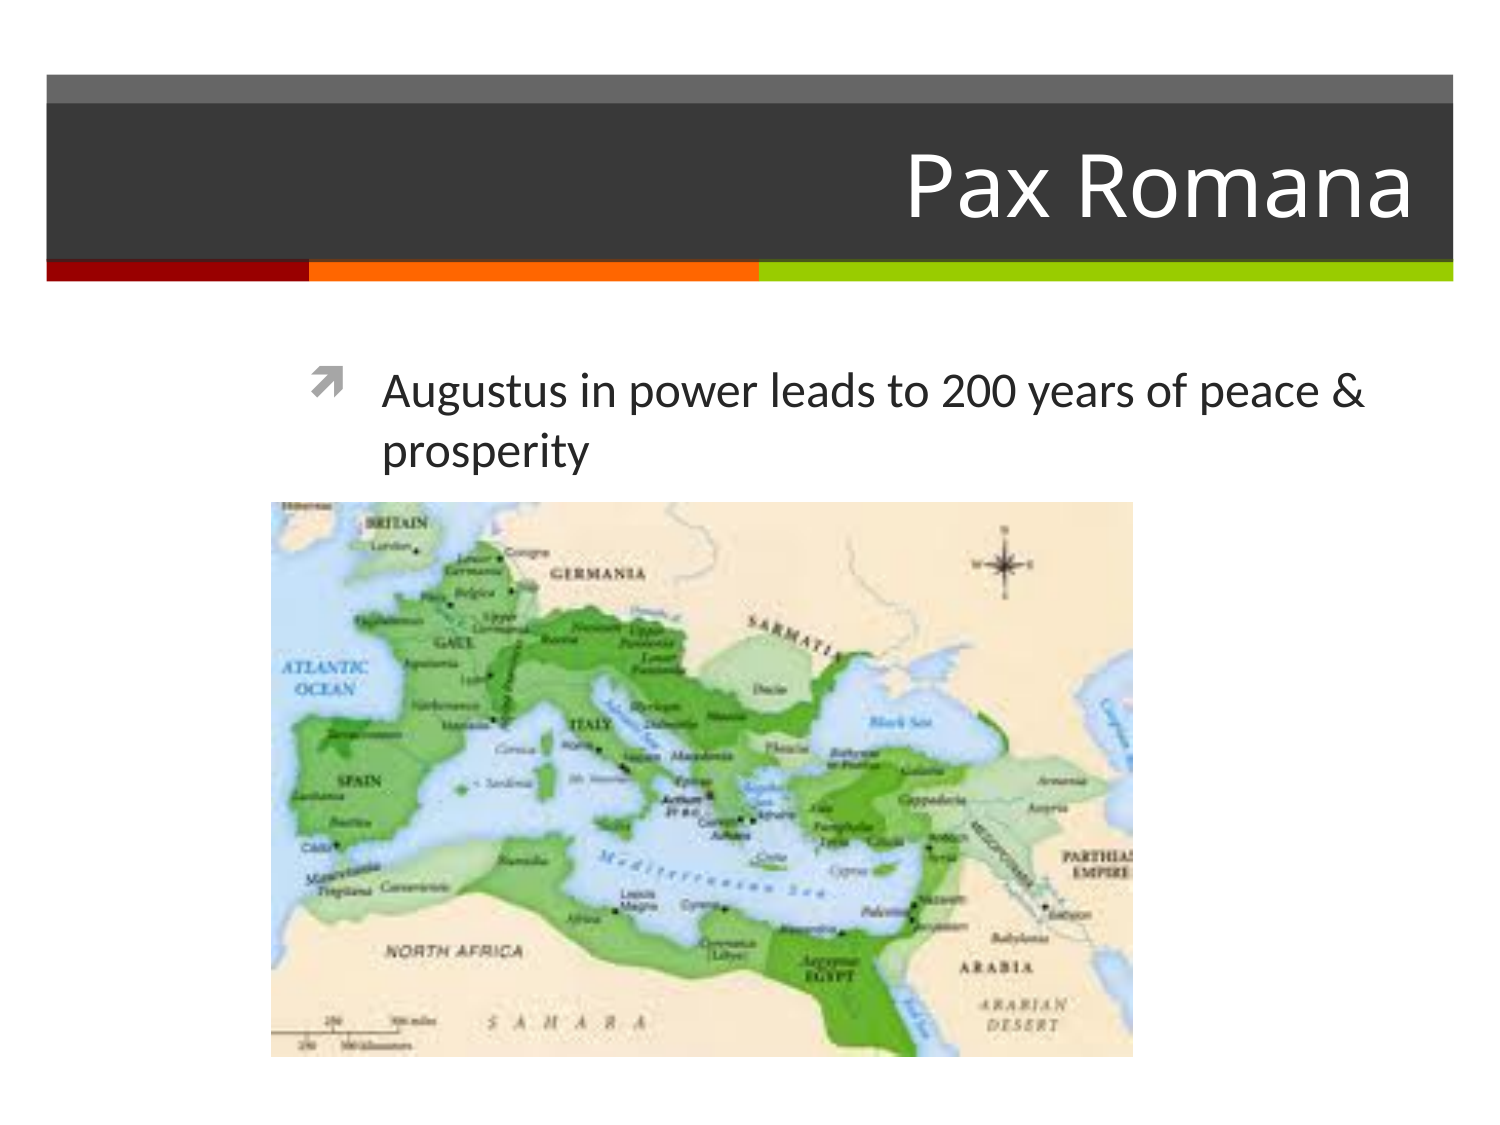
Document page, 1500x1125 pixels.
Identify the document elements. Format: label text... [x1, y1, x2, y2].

picture [271, 502, 1134, 1058]
title Pax Romana [46, 103, 1454, 263]
list Augustus in power leads to 200 years of peace & prosperity [292, 350, 1454, 1005]
